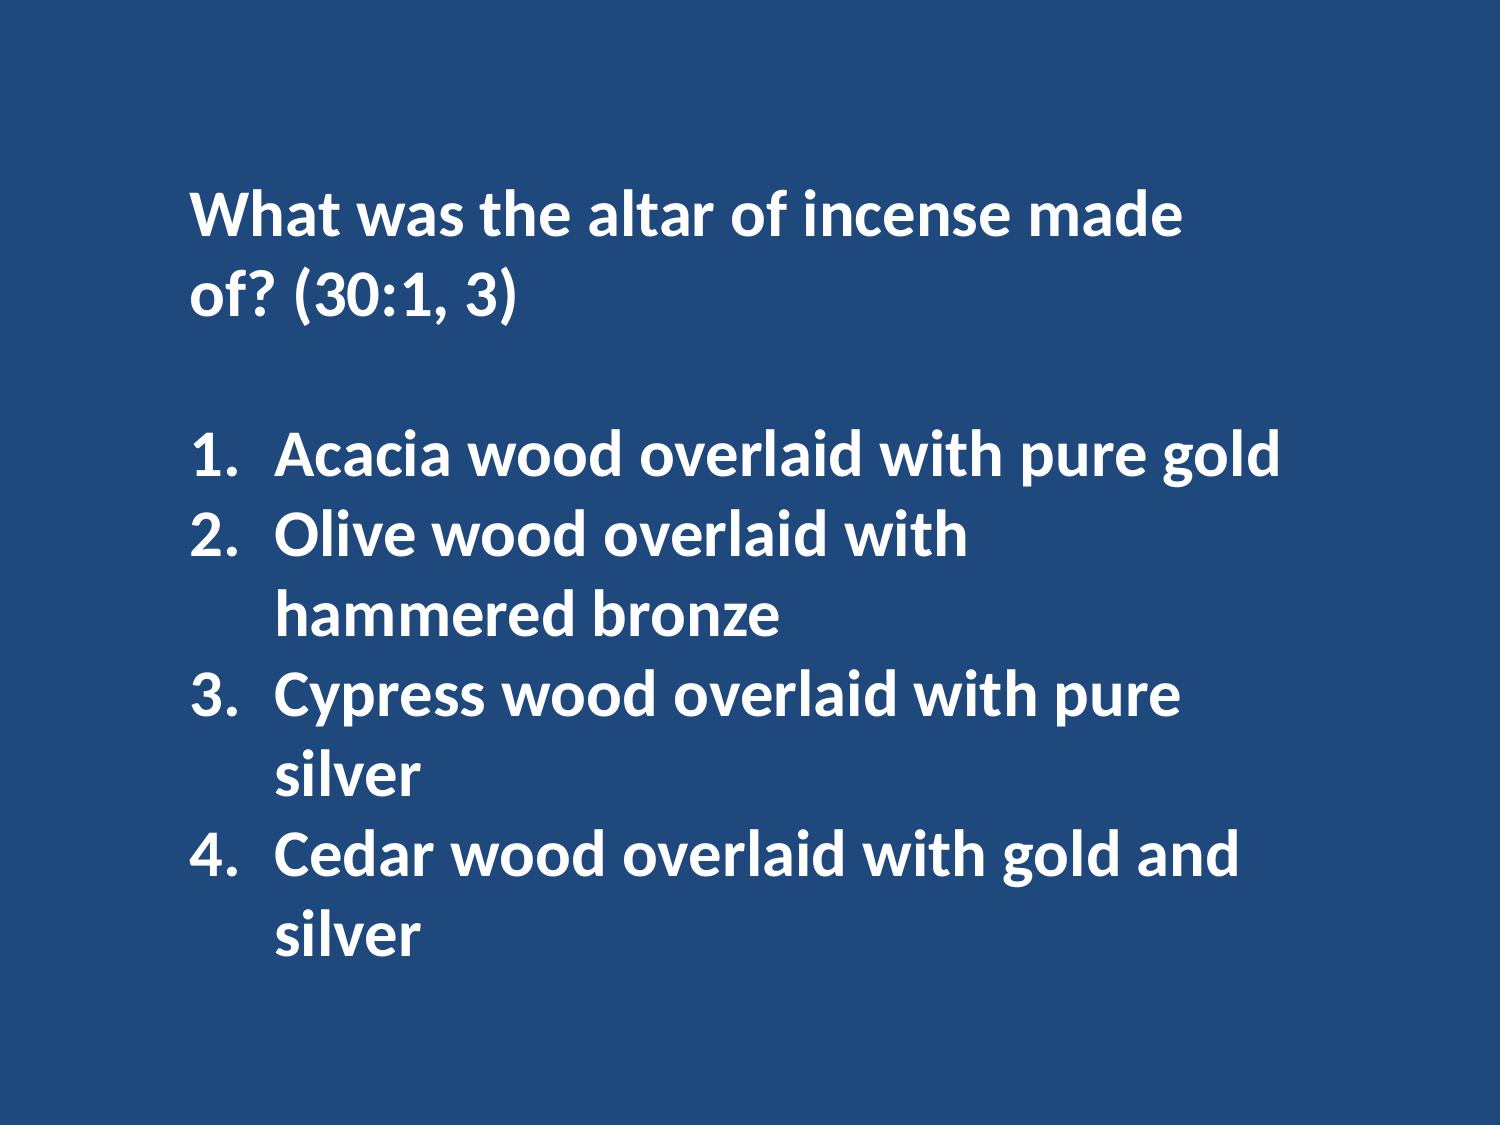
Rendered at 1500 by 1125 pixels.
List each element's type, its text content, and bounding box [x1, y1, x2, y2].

text_box What was the altar of incense made of? (30:1, 3) Acacia wood overlaid with pure gold Olive wood overlaid with hammered bronze Cypress wood overlaid with pure silver Cedar wood overlaid with gold and silver [174, 162, 1300, 977]
